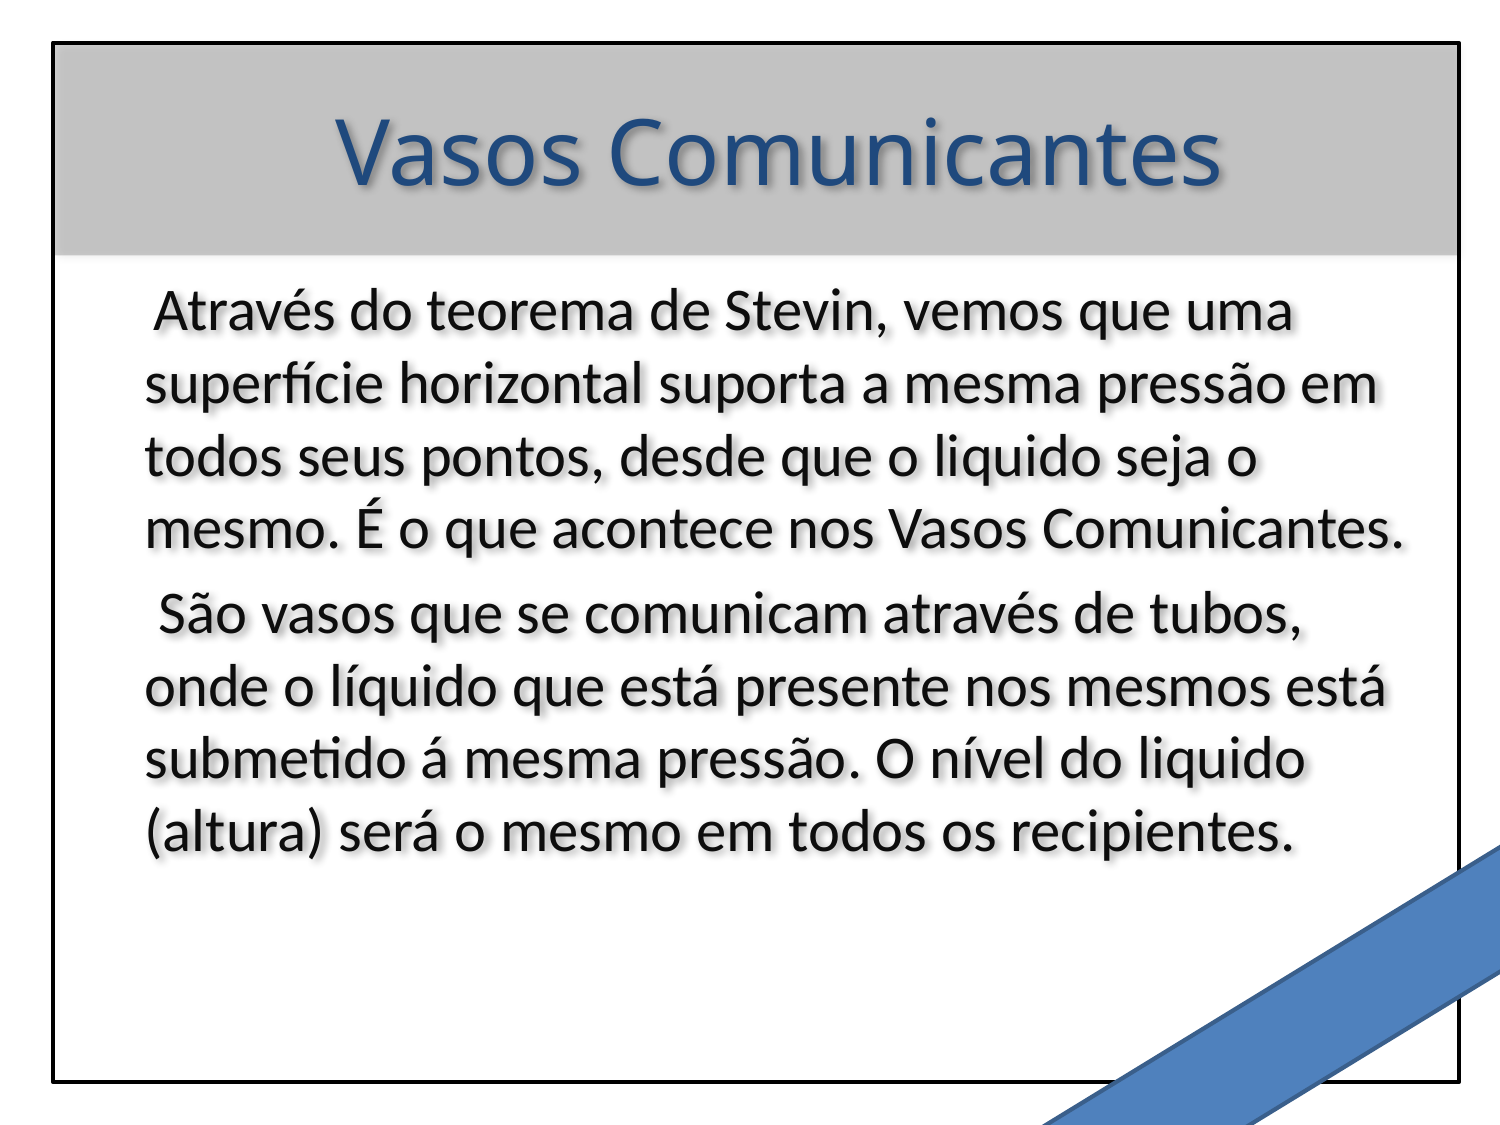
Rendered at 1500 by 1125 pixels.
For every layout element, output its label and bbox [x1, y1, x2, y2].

text_box [51, 41, 1461, 1084]
text_box [1041, 844, 1500, 1125]
